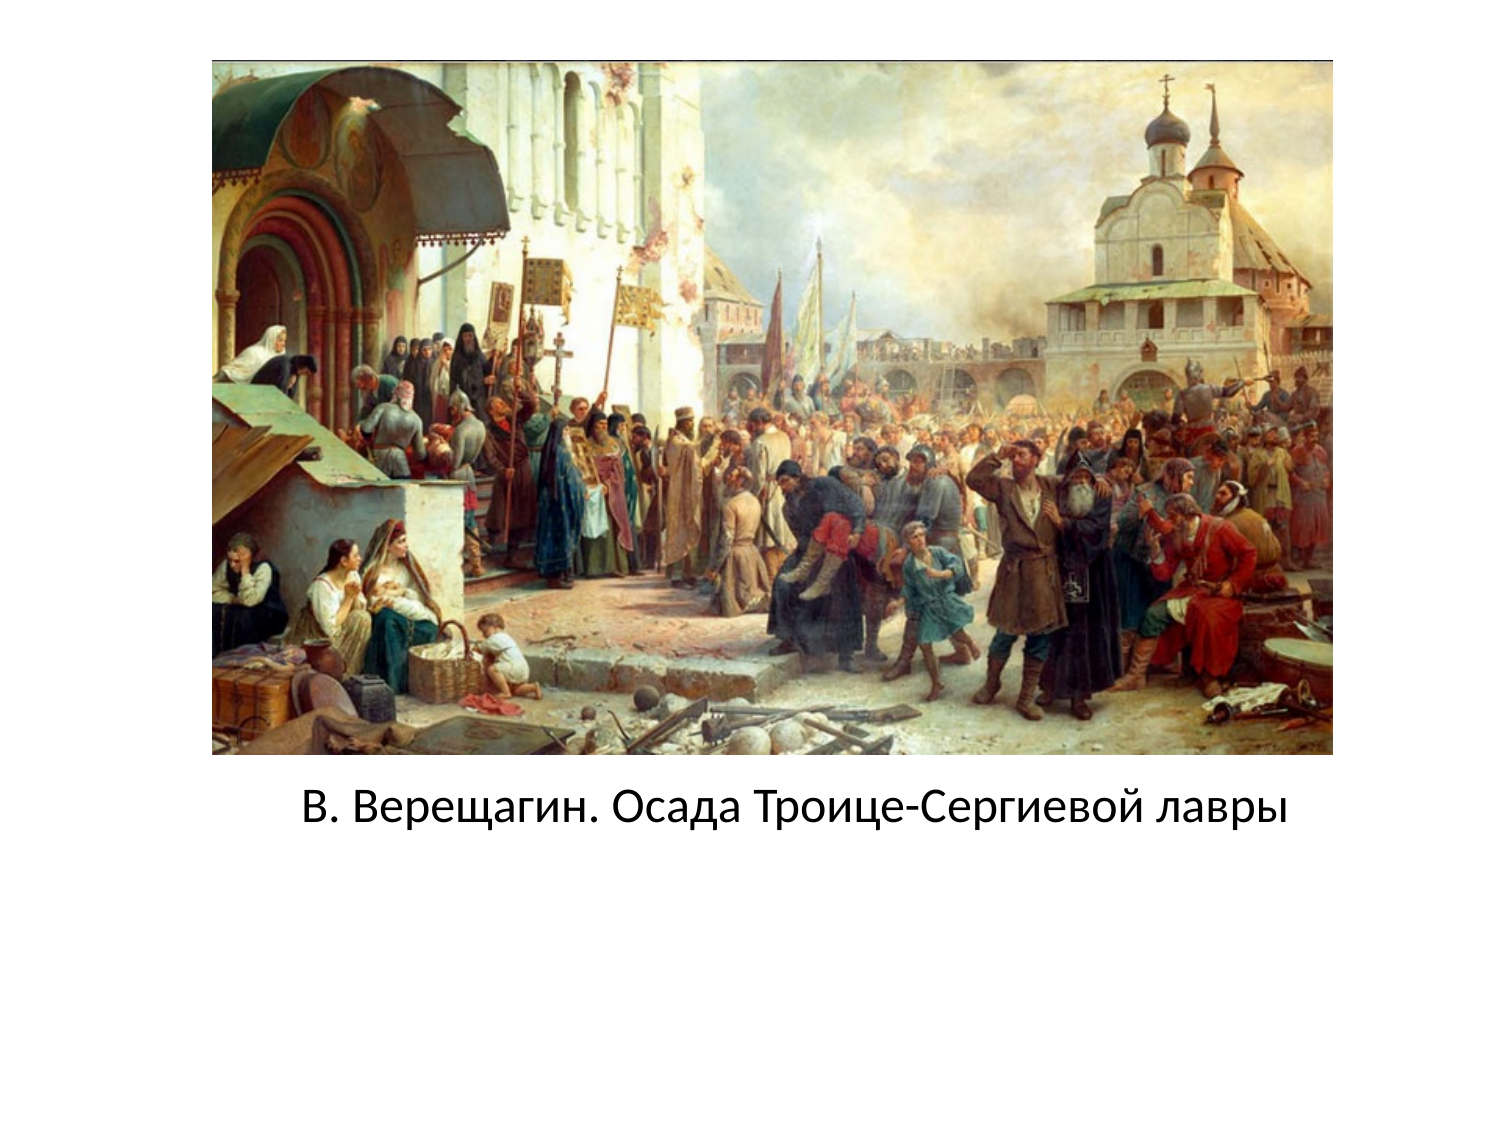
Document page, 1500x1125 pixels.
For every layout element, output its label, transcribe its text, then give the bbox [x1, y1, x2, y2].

text_box В. Верещагин. Осада Троице-Сергиевой лавры [286, 765, 1304, 841]
picture [212, 60, 1334, 755]
